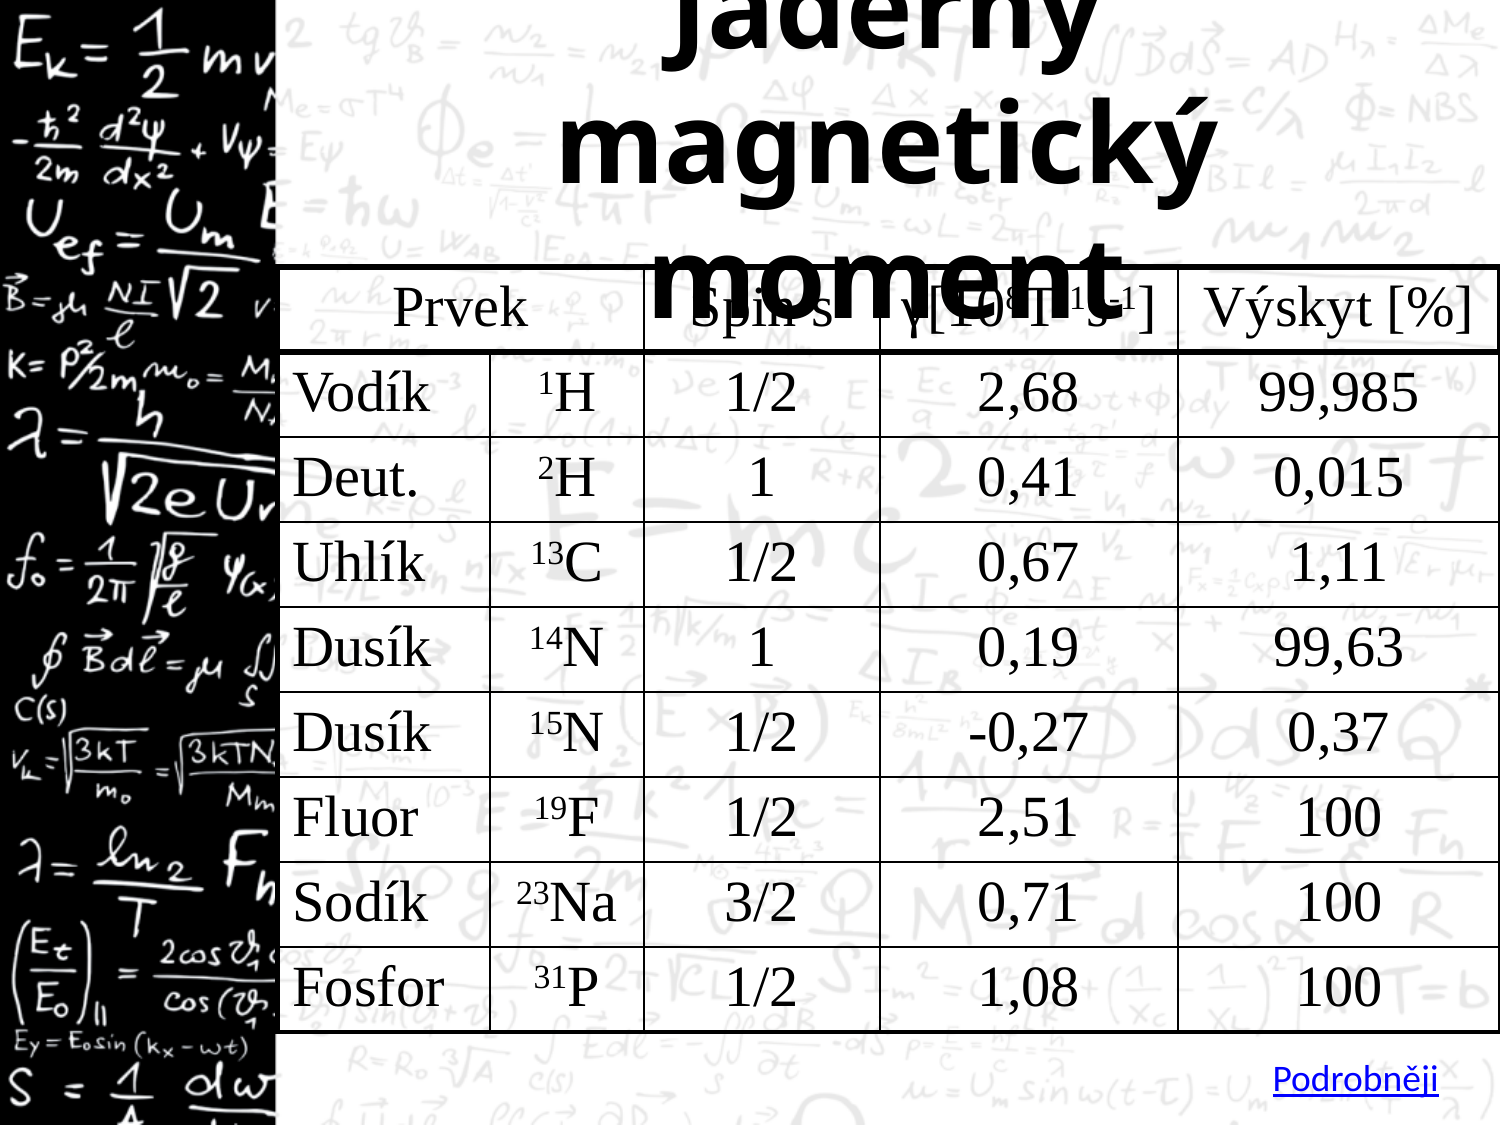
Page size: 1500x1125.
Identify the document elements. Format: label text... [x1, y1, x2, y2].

table_cell 1/2 [645, 355, 879, 436]
table_cell 2,51 [881, 778, 1177, 861]
table_cell Fluor [280, 778, 489, 861]
table_cell 3/2 [645, 863, 879, 946]
table_cell 23Na [491, 863, 643, 946]
table_header Spin s [645, 270, 879, 349]
table_cell 99,985 [1179, 355, 1498, 436]
title Jaderný magnetický moment [312, 45, 1461, 233]
table_cell Fosfor [280, 948, 489, 1030]
table_cell 1 [645, 608, 879, 691]
table_cell 14N [491, 608, 643, 691]
table_cell 1/2 [645, 778, 879, 861]
table_header Prvek [280, 270, 643, 349]
table_cell 0,71 [881, 863, 1177, 946]
table_cell 99,63 [1179, 608, 1498, 691]
table_cell Vodík [280, 355, 489, 436]
table_cell 2H [491, 438, 643, 521]
table_cell 100 [1179, 863, 1498, 946]
table_cell 19F [491, 778, 643, 861]
table_cell 1H [491, 355, 643, 436]
table_header γ[108T-1s-1] [881, 270, 1177, 349]
table_cell -0,27 [881, 693, 1177, 776]
table_cell 0,015 [1179, 438, 1498, 521]
table_cell 1 [645, 438, 879, 521]
table_cell 13C [491, 523, 643, 606]
table_cell 100 [1179, 948, 1498, 1030]
table_cell 0,19 [881, 608, 1177, 691]
table_cell 0,37 [1179, 693, 1498, 776]
table_cell 15N [491, 693, 643, 776]
table_cell 1/2 [645, 948, 879, 1030]
table_cell Deut. [280, 438, 489, 521]
table_cell Dusík [280, 693, 489, 776]
table_cell 2,68 [881, 355, 1177, 436]
table_cell 0,67 [881, 523, 1177, 606]
table_cell 1,08 [881, 948, 1177, 1030]
table_cell 100 [1179, 778, 1498, 861]
text_box Podrobněji [1257, 1046, 1471, 1107]
table_header Výskyt [%] [1179, 270, 1497, 349]
table_cell Dusík [280, 608, 489, 691]
table_cell Sodík [280, 863, 489, 946]
table_cell 1/2 [645, 693, 879, 776]
table_cell 31P [491, 948, 643, 1030]
table_cell 1,11 [1179, 523, 1498, 606]
table_cell 0,41 [881, 438, 1177, 521]
picture [0, 0, 1500, 1125]
table_cell 1/2 [645, 523, 879, 606]
table_cell Uhlík [280, 523, 489, 606]
